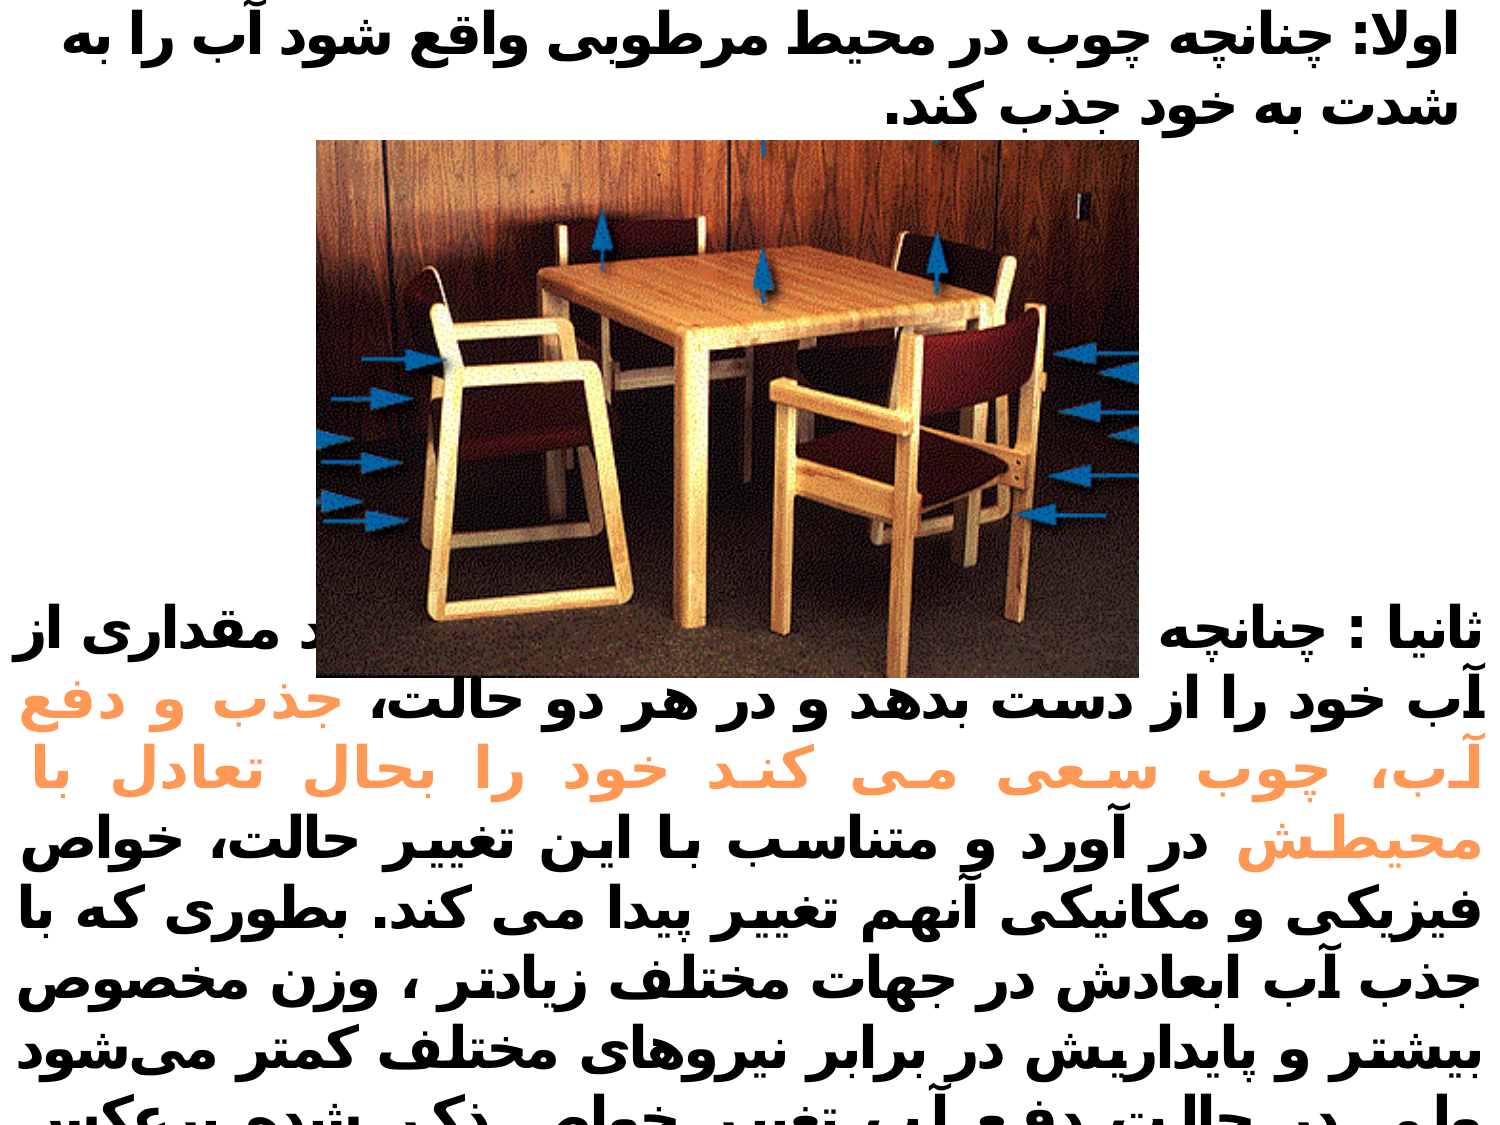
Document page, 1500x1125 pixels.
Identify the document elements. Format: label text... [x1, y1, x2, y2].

picture [316, 140, 1140, 678]
text_box اولا: چنانچه چوب در محیط مرطوبی واقع شود آب را به شدت به خود جذب کند. [0, 0, 1477, 144]
text_box ثانیا : چنانچه چوب در محیط خشکی قرار گیرد مقداری از آب خود را از دست بدهد و در هر دو حالت، جذب و دفع آب، چوب سعی می کند خود را بحال تعادل با محیطش در آورد و متناسب با این تغییر حالت، خواص فیزیکی و مکانیکی آنهم تغییر پیدا می کند. بطوری که با جذب آب ابعادش در جهات مختلف زیادتر ، وزن مخصوص بیشتر و پایداریش در برابر نیروهای مختلف کمتر می‌شود ولی در حالت دفع آب تغییر خواص ذکر شده برعکس می‌گردد. [0, 582, 1500, 1125]
